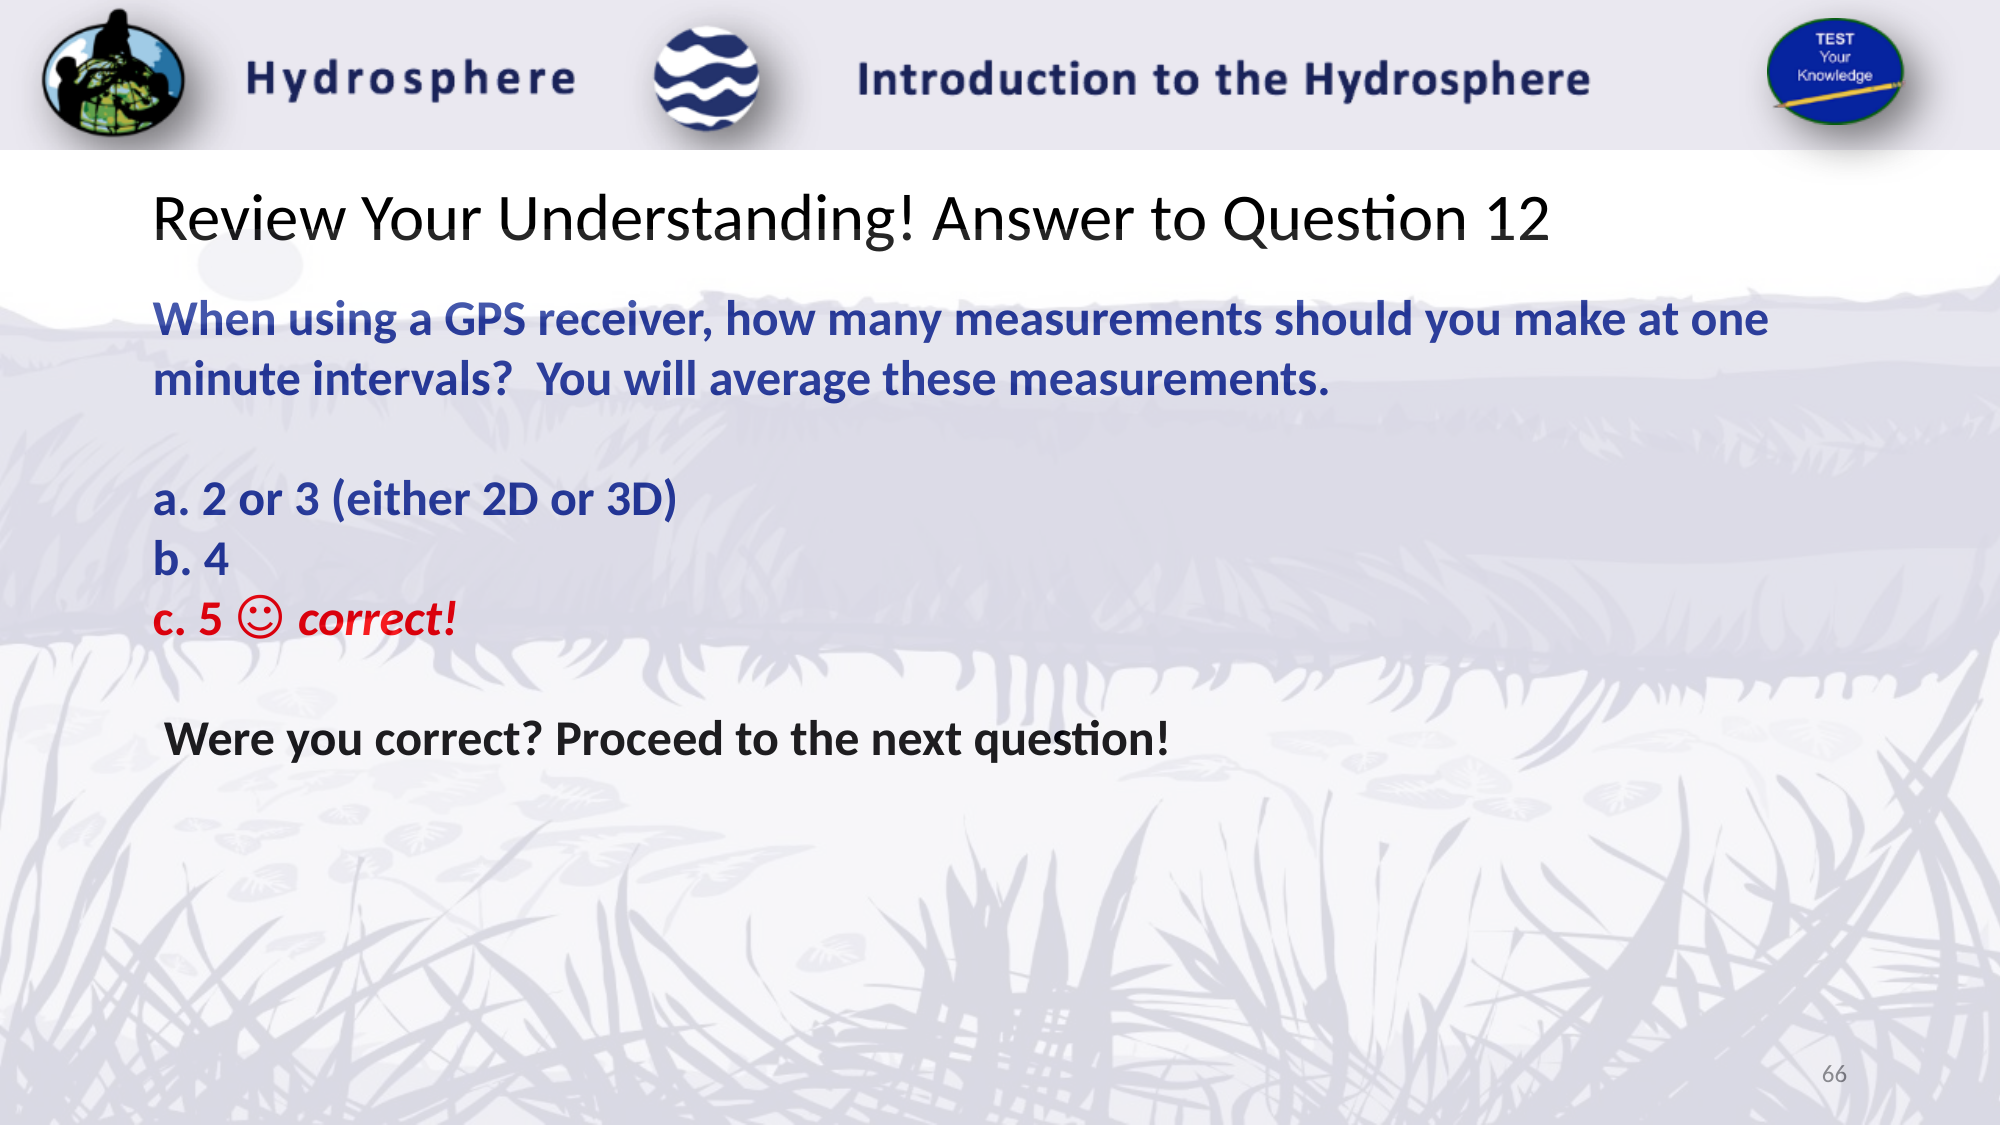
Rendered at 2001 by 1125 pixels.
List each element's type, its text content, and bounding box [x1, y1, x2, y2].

title Review Your Understanding! Answer to Question 12 [137, 161, 1827, 225]
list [0, 0, 2000, 151]
picture [0, 229, 2000, 1125]
picture [1767, 18, 1906, 126]
